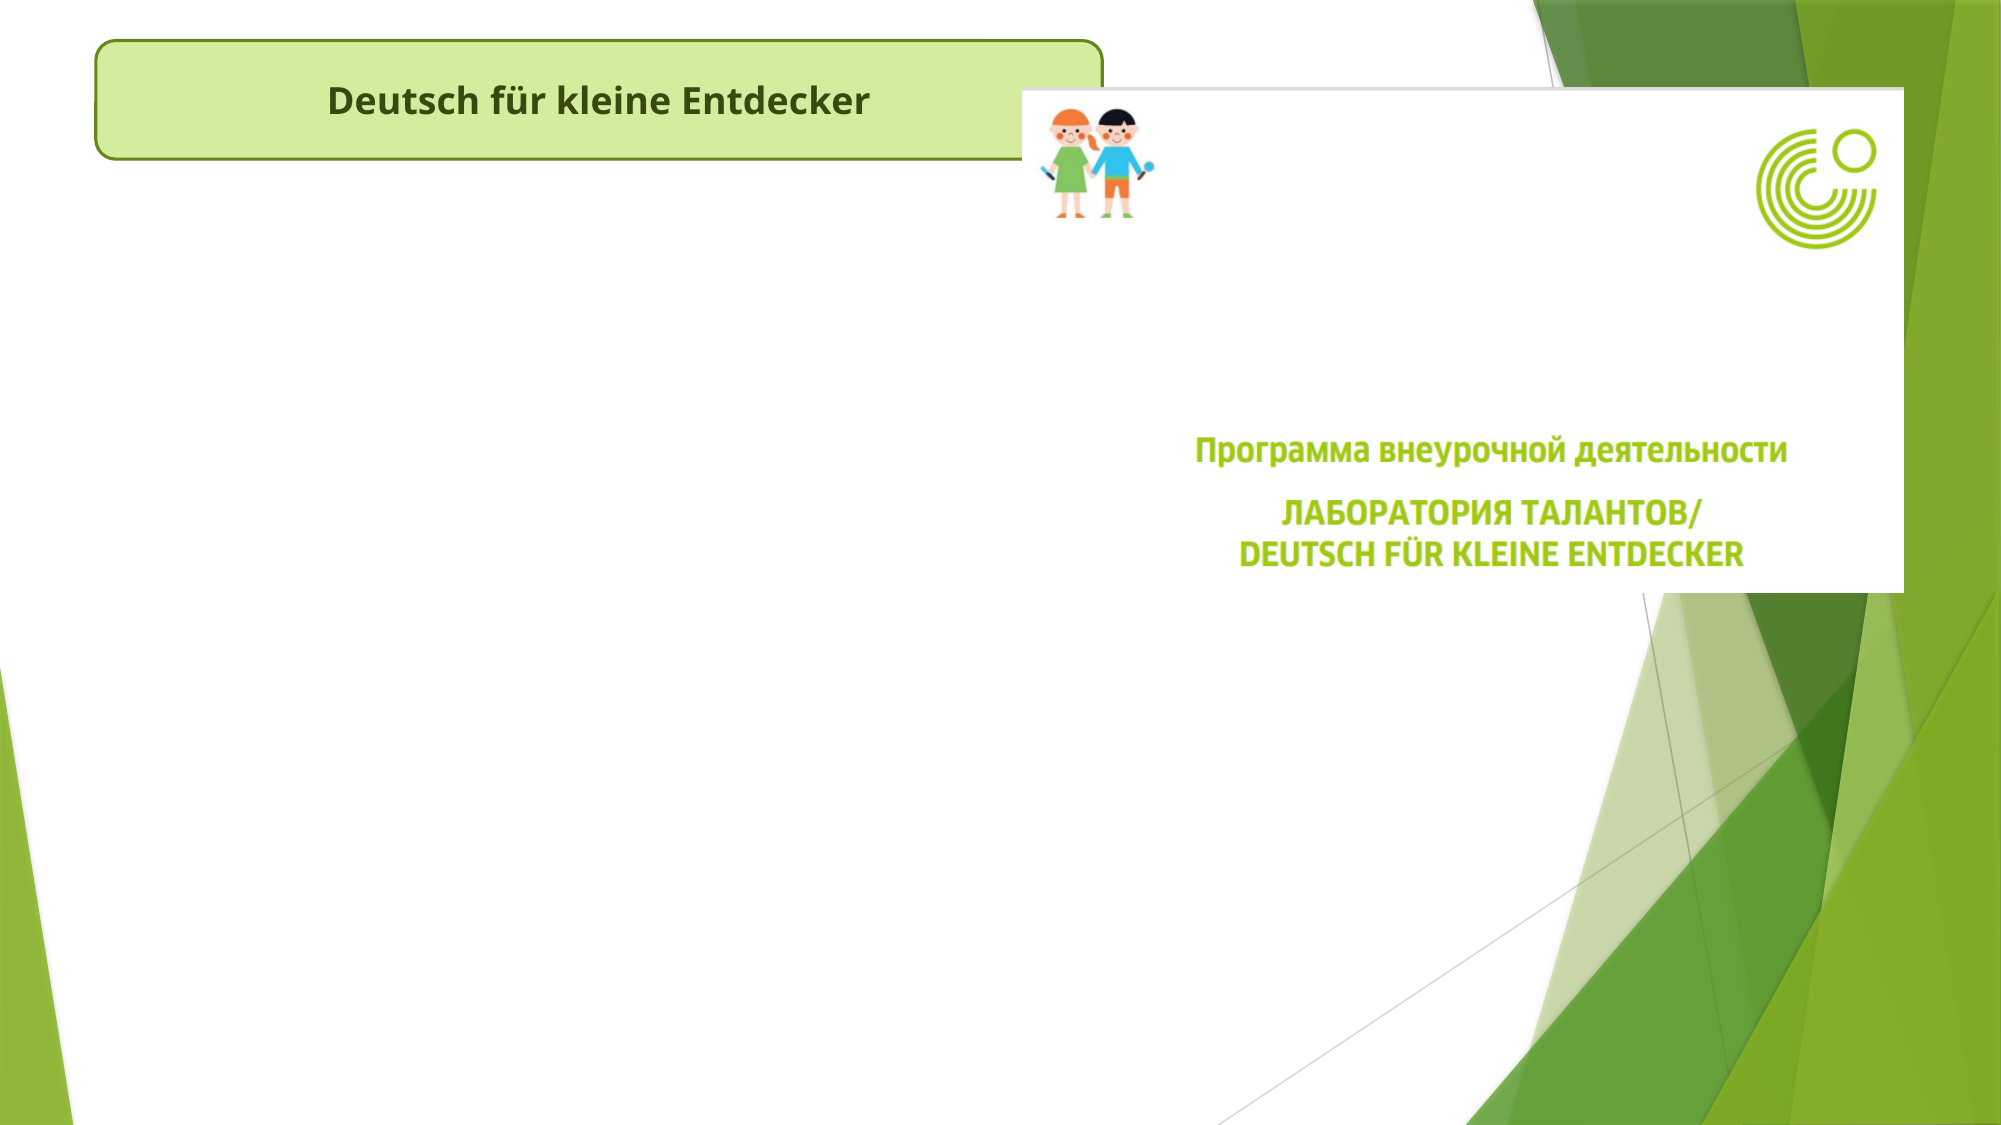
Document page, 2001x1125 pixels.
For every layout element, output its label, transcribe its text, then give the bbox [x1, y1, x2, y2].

text_box Deutsch für kleine Entdecker [94, 38, 1104, 161]
picture [1021, 86, 1905, 594]
